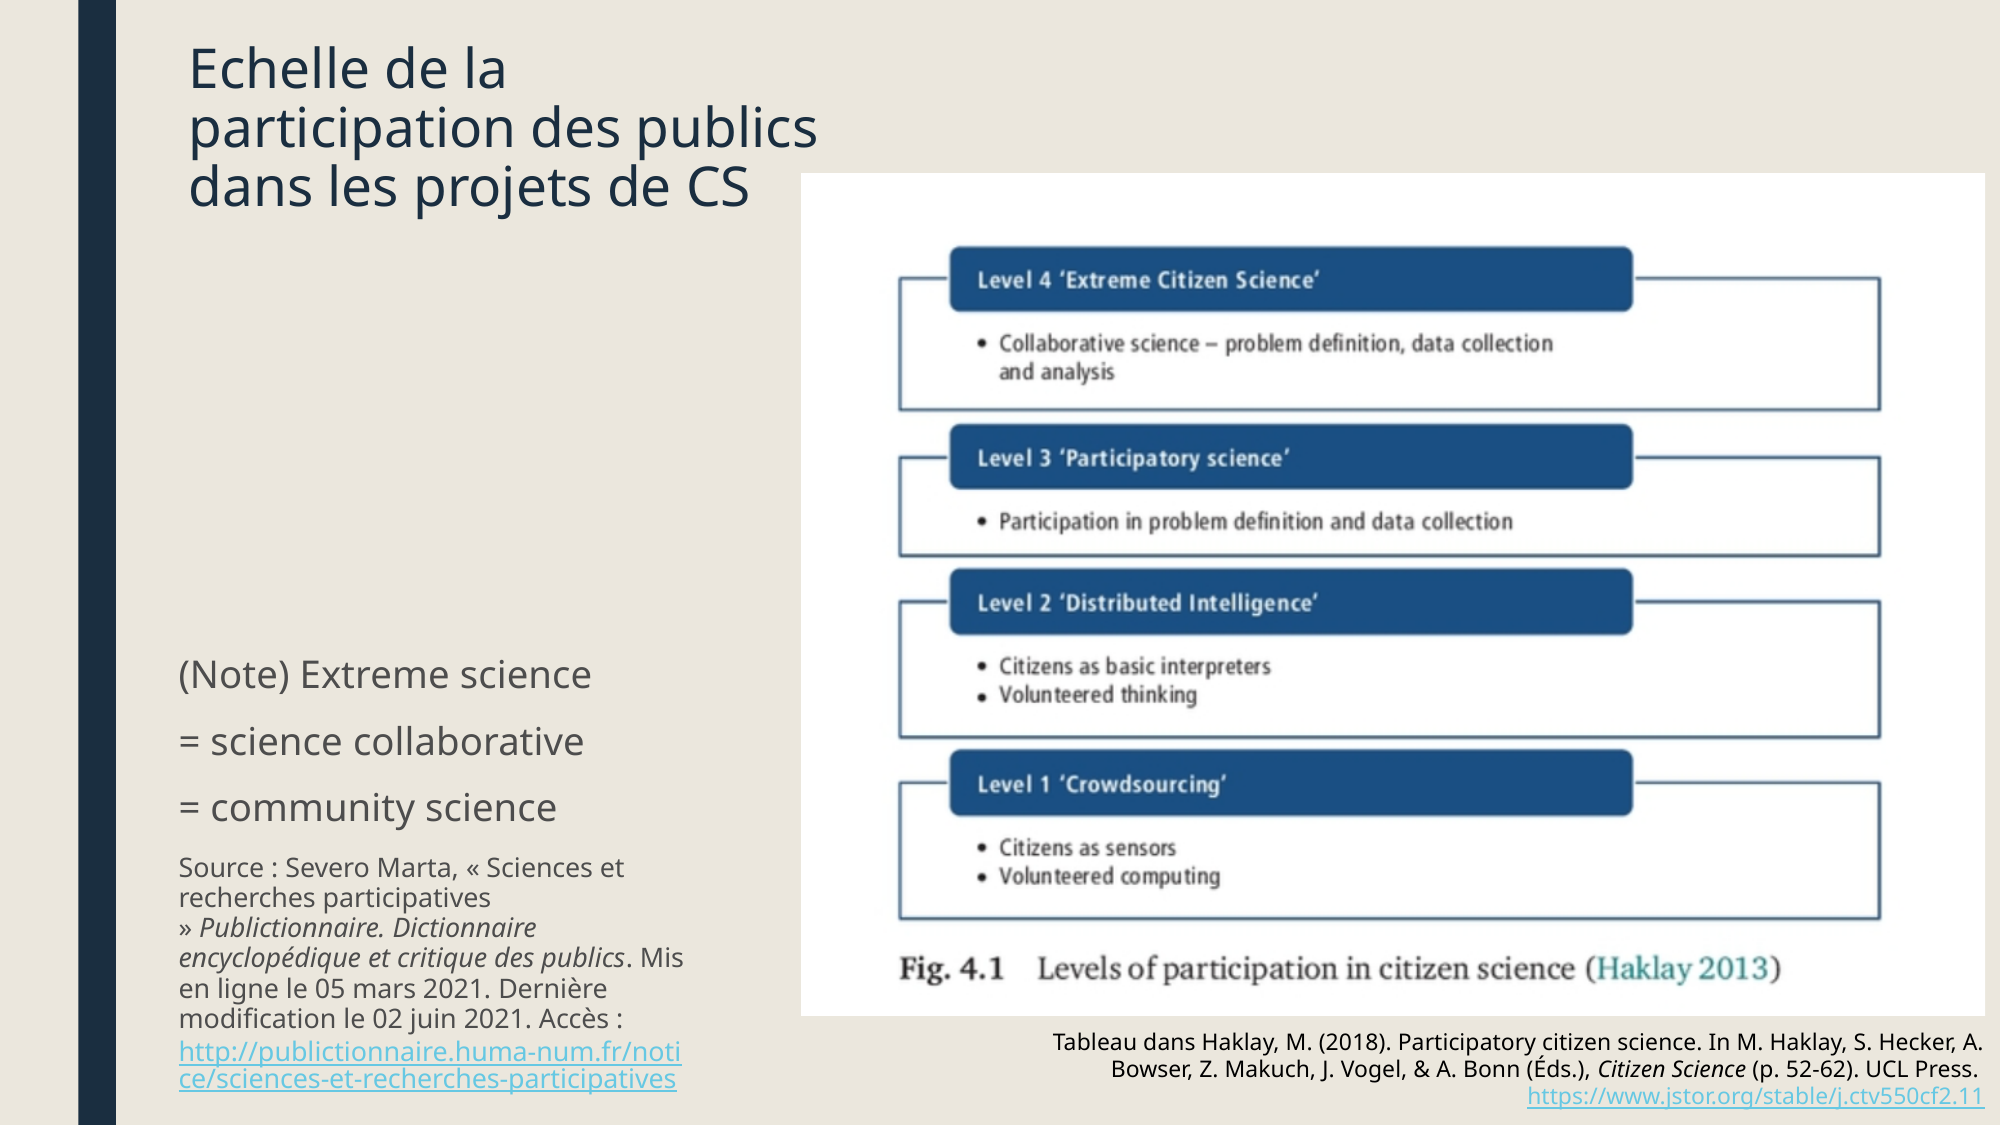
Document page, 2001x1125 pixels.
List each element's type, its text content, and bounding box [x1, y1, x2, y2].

picture [801, 173, 1986, 1016]
list (Note) Extreme science = science collaborative = community science Source : Severo Marta, « Sciences et recherches participatives » Publictionnaire. Dictionnaire encyclopédique et critique des publics. Mis en ligne le 05 mars 2021. Dernière modification le 02 juin 2021. Accès : http://publictionnaire.huma-num.fr/notice/sciences-et-recherches-participatives [163, 646, 706, 1082]
text_box Tableau dans Haklay, M. (2018). Participatory citizen science. In M. Haklay, S. Hecker, A. Bowser, Z. Makuch, J. Vogel, & A. Bonn (Éds.), Citizen Science (p. 52‑62). UCL Press. https://www.jstor.org/stable/j.ctv550cf2.11 [999, 1019, 2000, 1121]
title Echelle de la participation des publics dans les projets de CS [173, 34, 849, 278]
